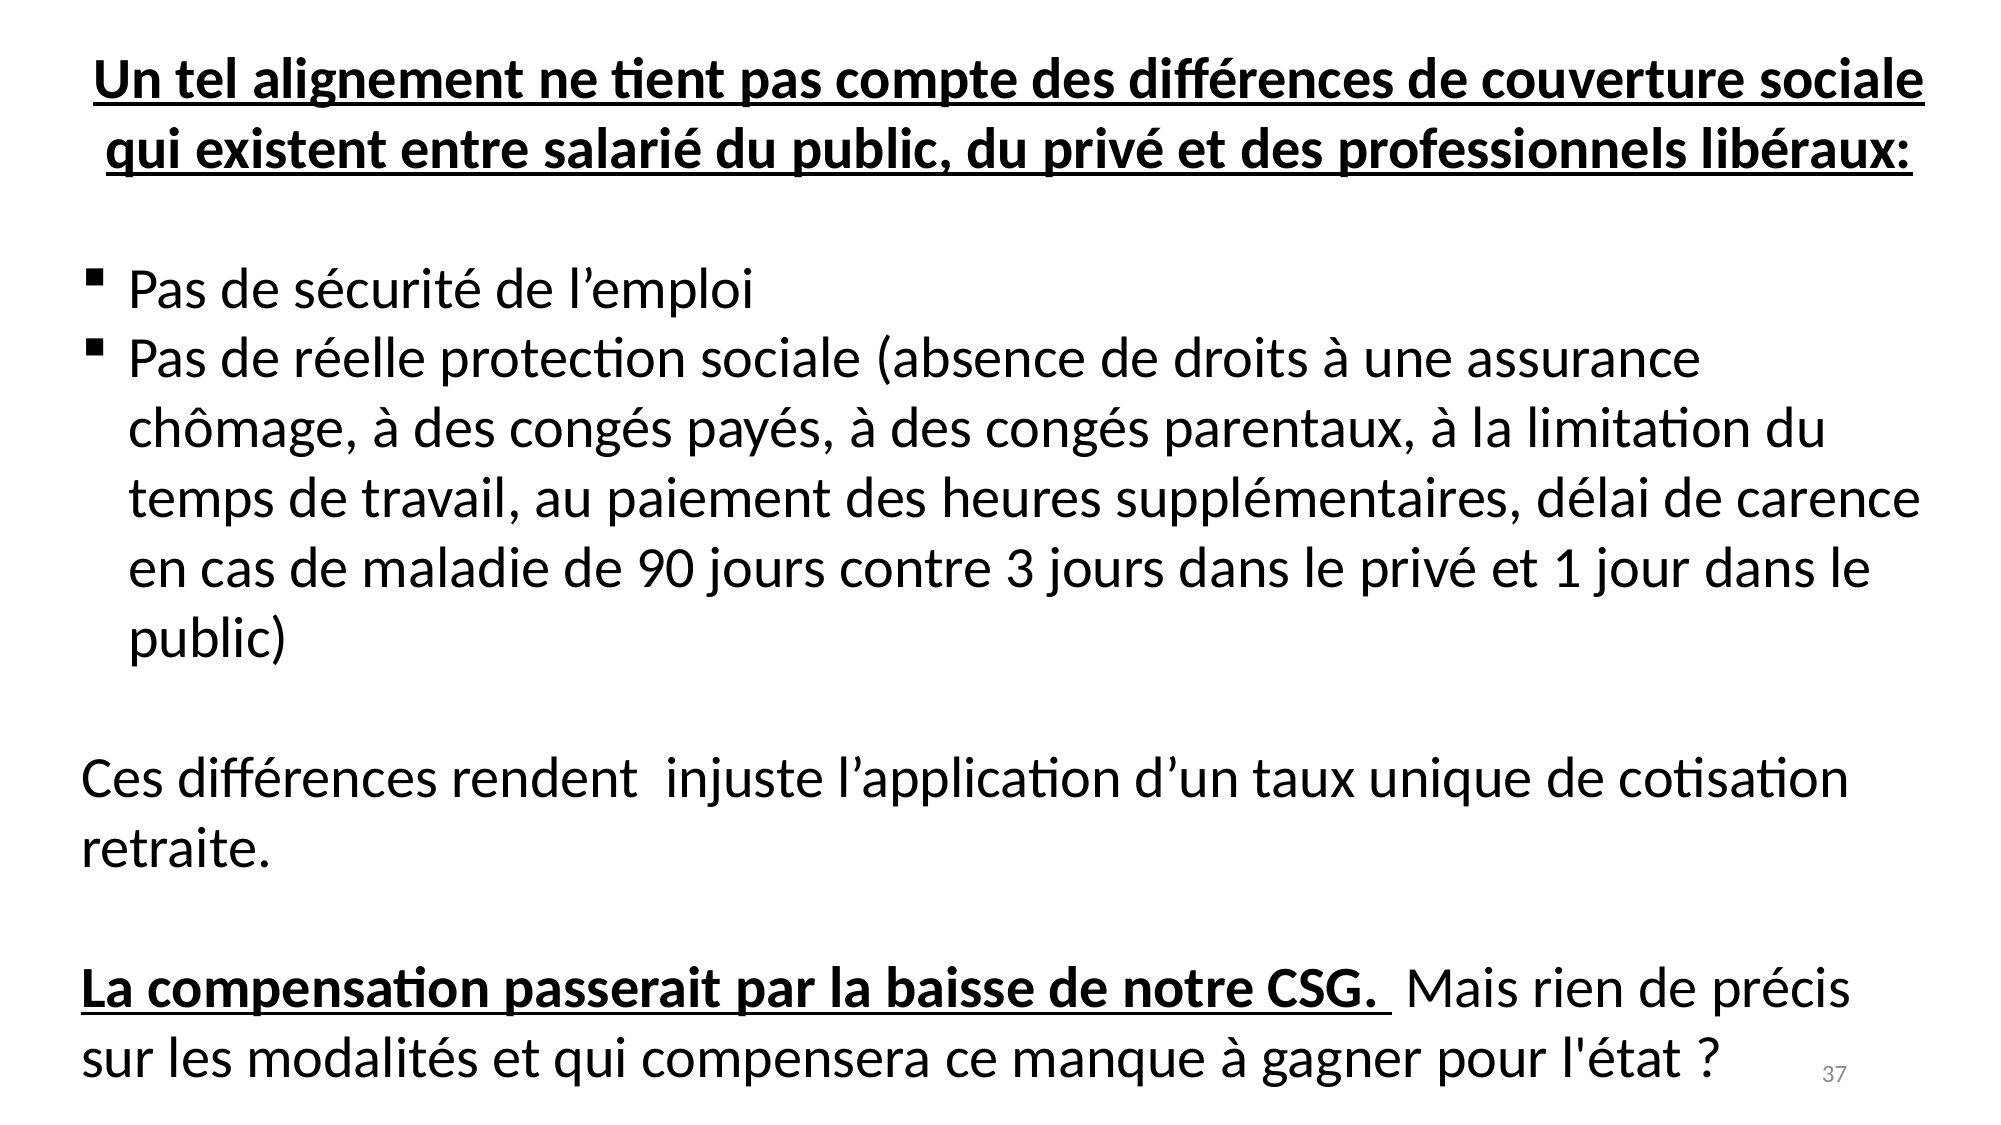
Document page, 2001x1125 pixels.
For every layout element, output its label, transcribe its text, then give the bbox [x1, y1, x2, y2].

slide_number 37 [1412, 1042, 1863, 1103]
text_box Un tel alignement ne tient pas compte des différences de couverture sociale qui existent entre salarié du public, du privé et des professionnels libéraux: Pas de sécurité de l’emploi Pas de réelle protection sociale (absence de droits à une assurance chômage, à des congés payés, à des congés parentaux, à la limitation du temps de travail, au paiement des heures supplémentaires, délai de carence en cas de maladie de 90 jours contre 3 jours dans le privé et 1 jour dans le public) Ces différences rendent injuste l’application d’un taux unique de cotisation retraite. La compensation passerait par la baisse de notre CSG. Mais rien de précis sur les modalités et qui compensera ce manque à gagner pour l'état ? [66, 32, 1952, 1097]
